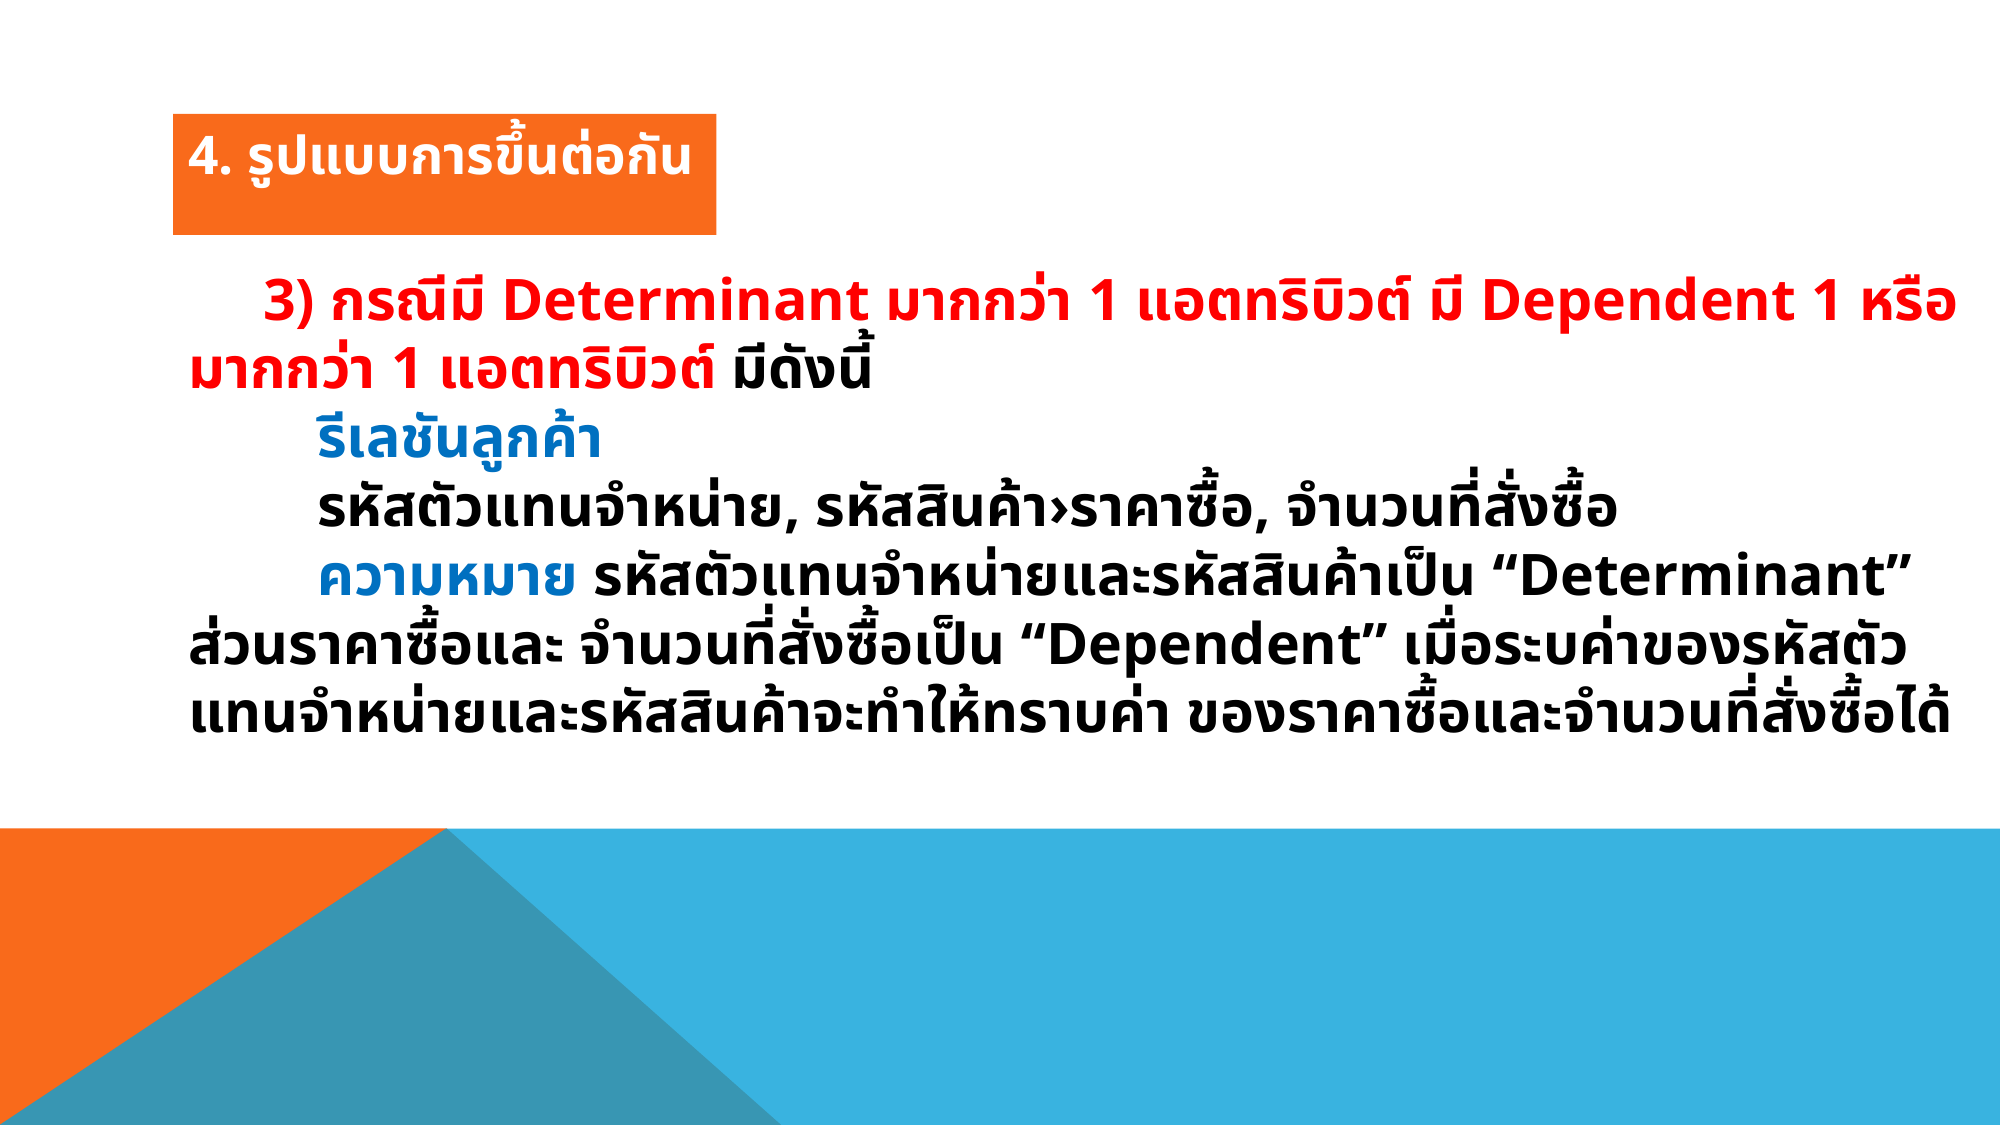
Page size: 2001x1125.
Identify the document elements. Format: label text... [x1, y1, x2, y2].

text_box 3) กรณีมี Determinant มากกว่า 1 แอตทริบิวต์ มี Dependent 1 หรือมากกว่า 1 แอตทริบิวต์ มีดังนี้ รีเลชันลูกค้า รหัสตัวแทนจําหน่าย, รหัสสินค้า›ราคาซื้อ, จํานวนที่สั่งซื้อ ความหมาย รหัสตัวแทนจําหน่ายและรหัสสินค้าเป็น “Determinant” ส่วนราคาซื้อและ จํานวนที่สั่งซื้อเป็น “Dependent” เมื่อระบค่าของรหัสตัวแทนจําหน่ายและรหัสสินค้าจะทำให้ทราบค่า ของราคาซื้อและจํานวนที่สั่งซื้อได้ [173, 255, 1981, 823]
list 4. รูปแบบการขึ้นต่อกัน [173, 113, 717, 235]
